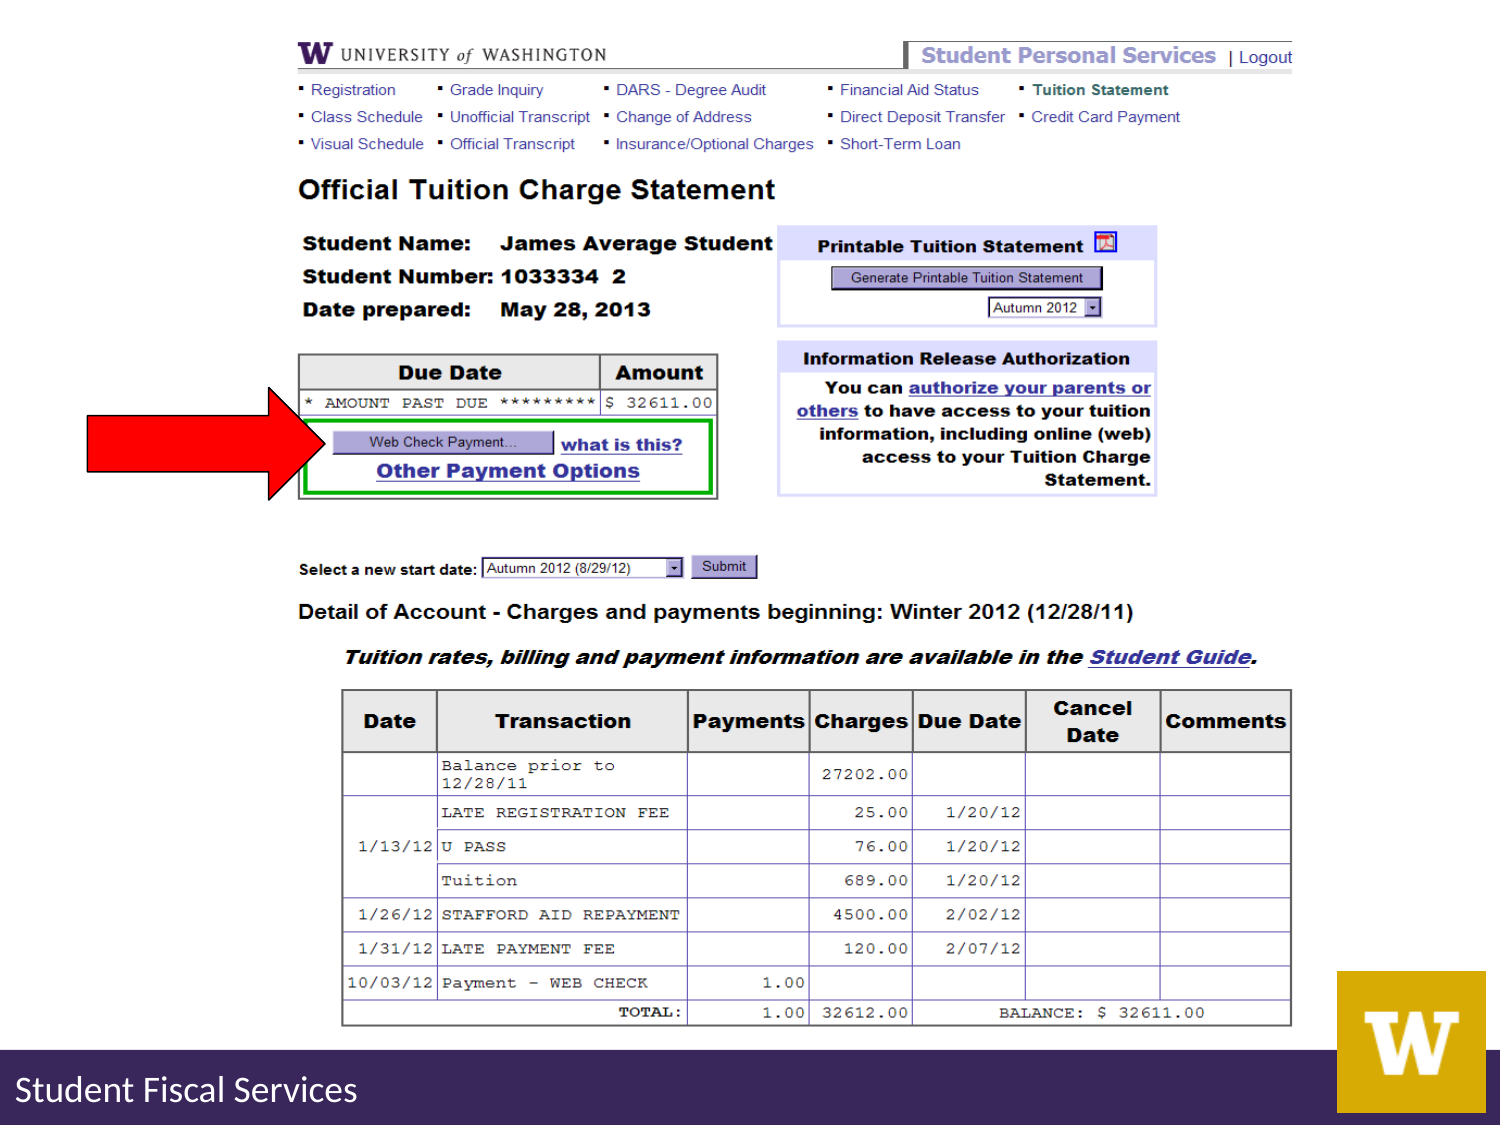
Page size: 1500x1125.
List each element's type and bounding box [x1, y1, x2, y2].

picture [1337, 971, 1486, 1113]
text_box [87, 387, 282, 501]
picture [287, 24, 1303, 1038]
